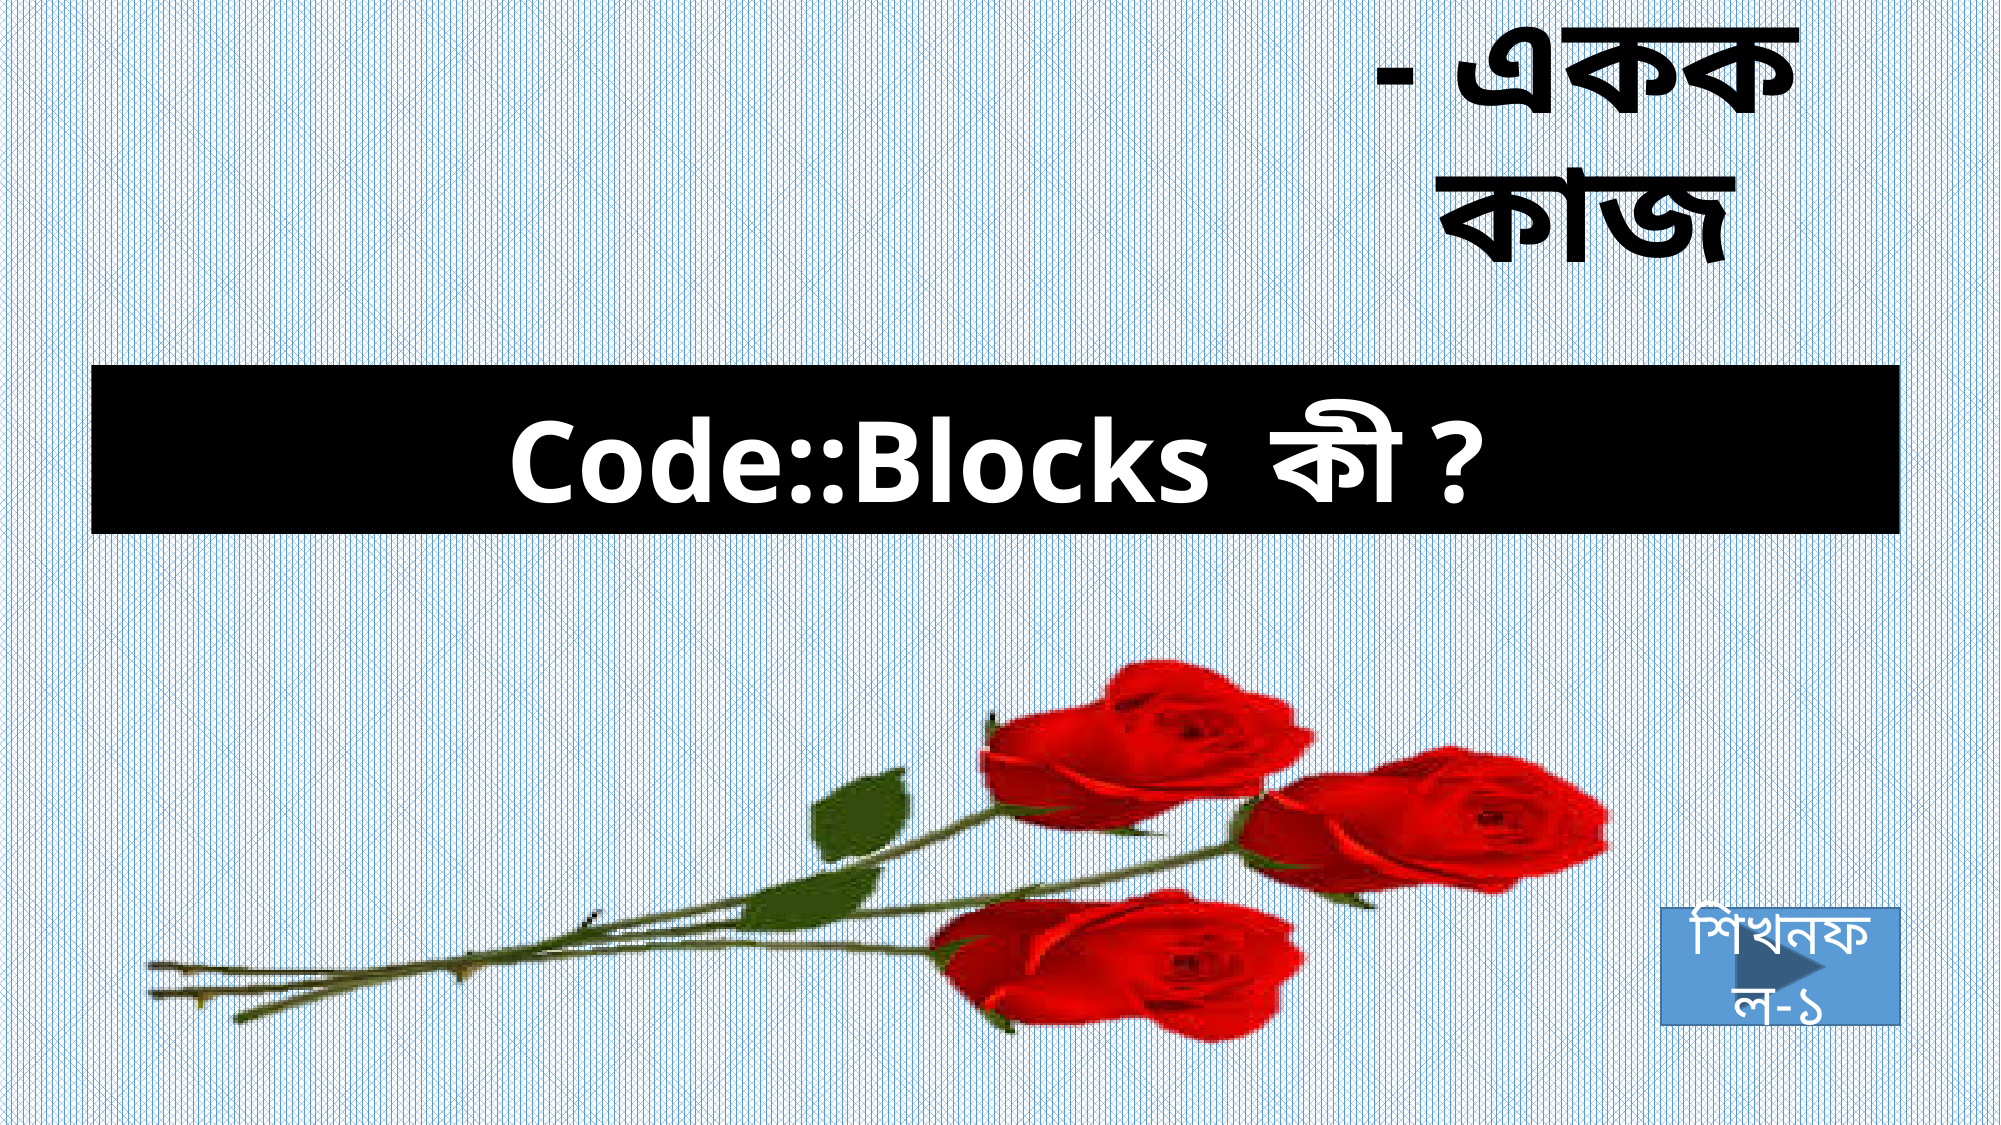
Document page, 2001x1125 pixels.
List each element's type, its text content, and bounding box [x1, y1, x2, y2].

text_box Code::Blocks কী ? [91, 365, 1900, 534]
text_box - একক কাজ [1272, 130, 1900, 300]
text_box শিখনফল-১ [1660, 907, 1901, 1026]
picture [128, 653, 1623, 1076]
